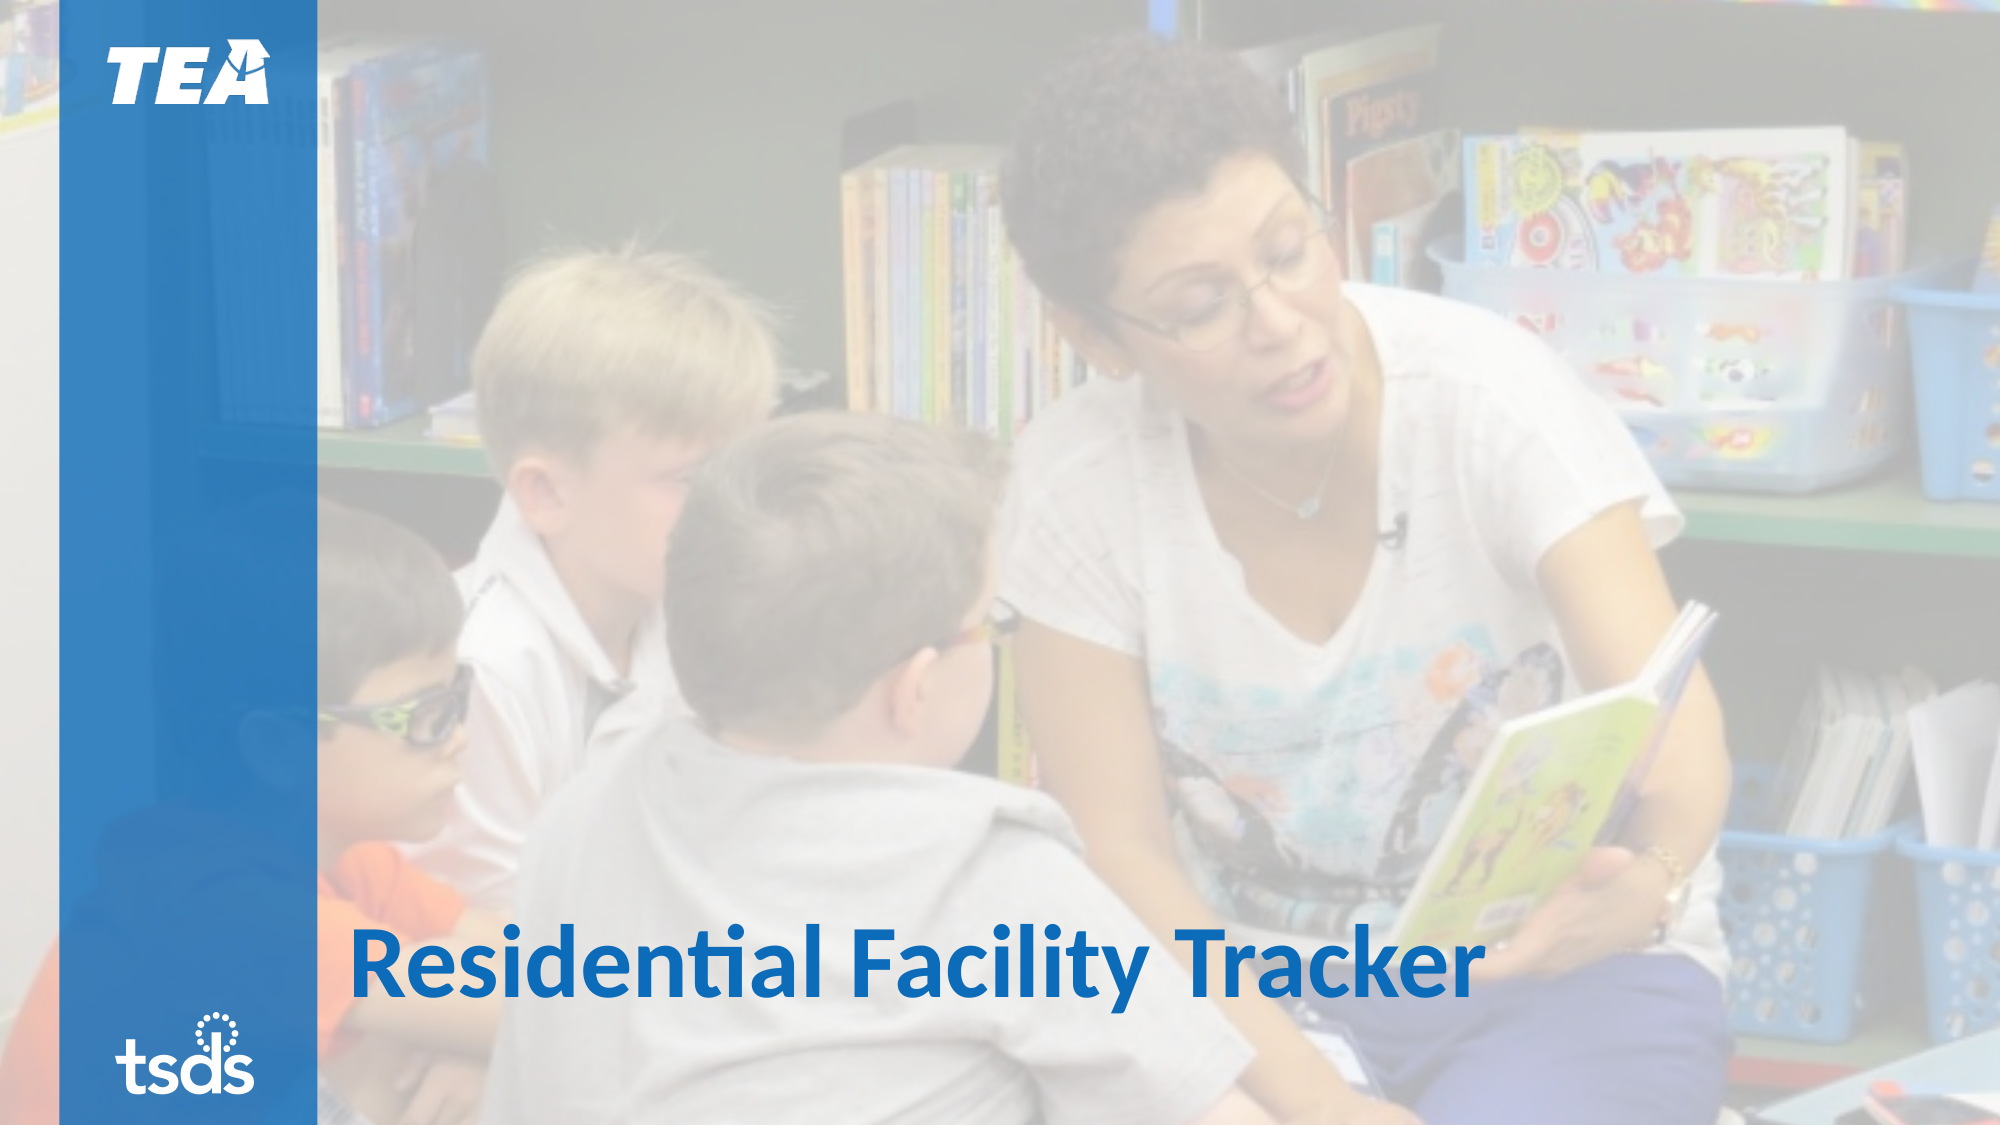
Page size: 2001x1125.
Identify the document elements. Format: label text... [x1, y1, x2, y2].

picture [115, 1012, 258, 1099]
title Residential Facility Tracker [333, 635, 1923, 1028]
picture [106, 38, 270, 104]
